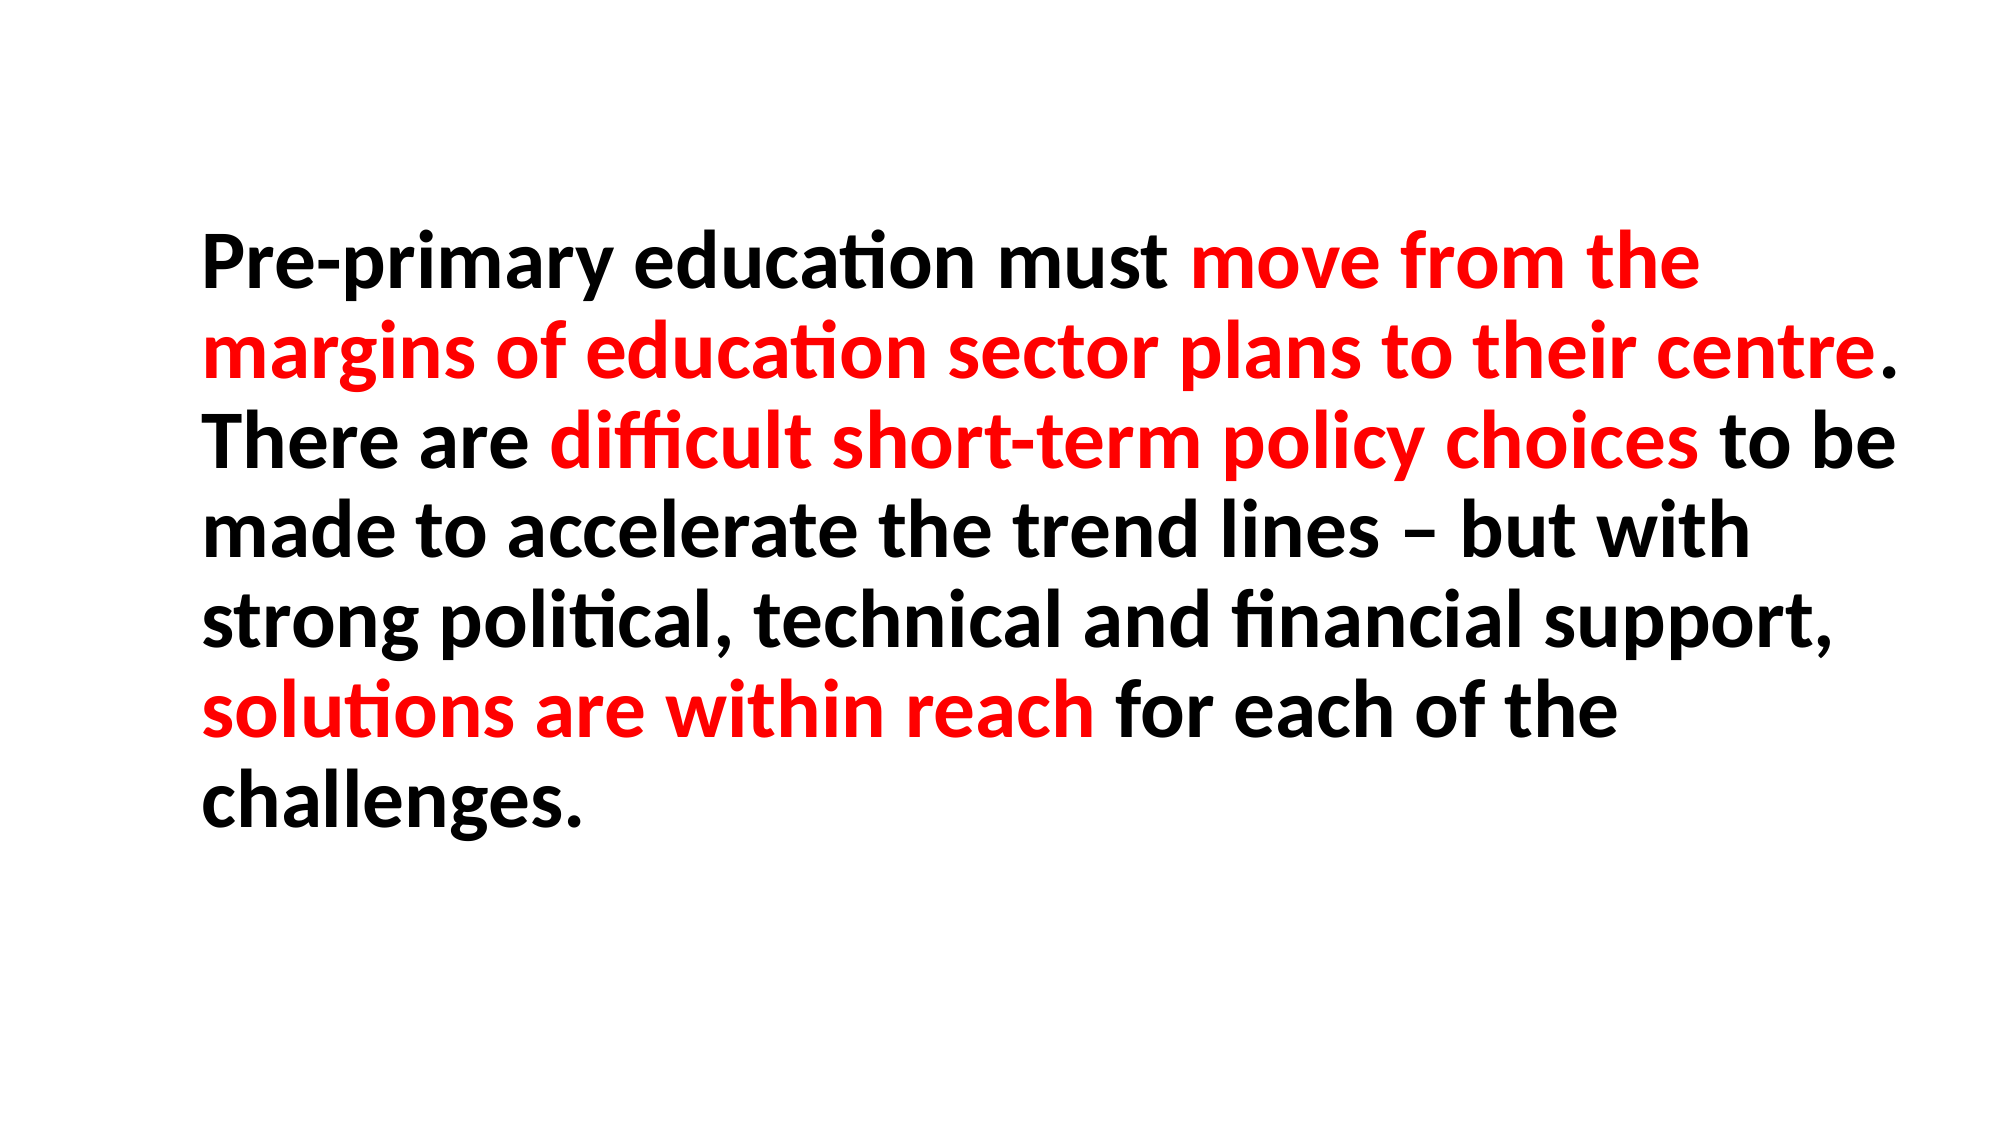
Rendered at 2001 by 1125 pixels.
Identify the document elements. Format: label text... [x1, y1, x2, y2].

list Pre-primary education must move from the margins of education sector plans to their centre. There are difficult short-term policy choices to be made to accelerate the trend lines – but with strong political, technical and financial support, solutions are within reach for each of the challenges. [186, 208, 1971, 1035]
